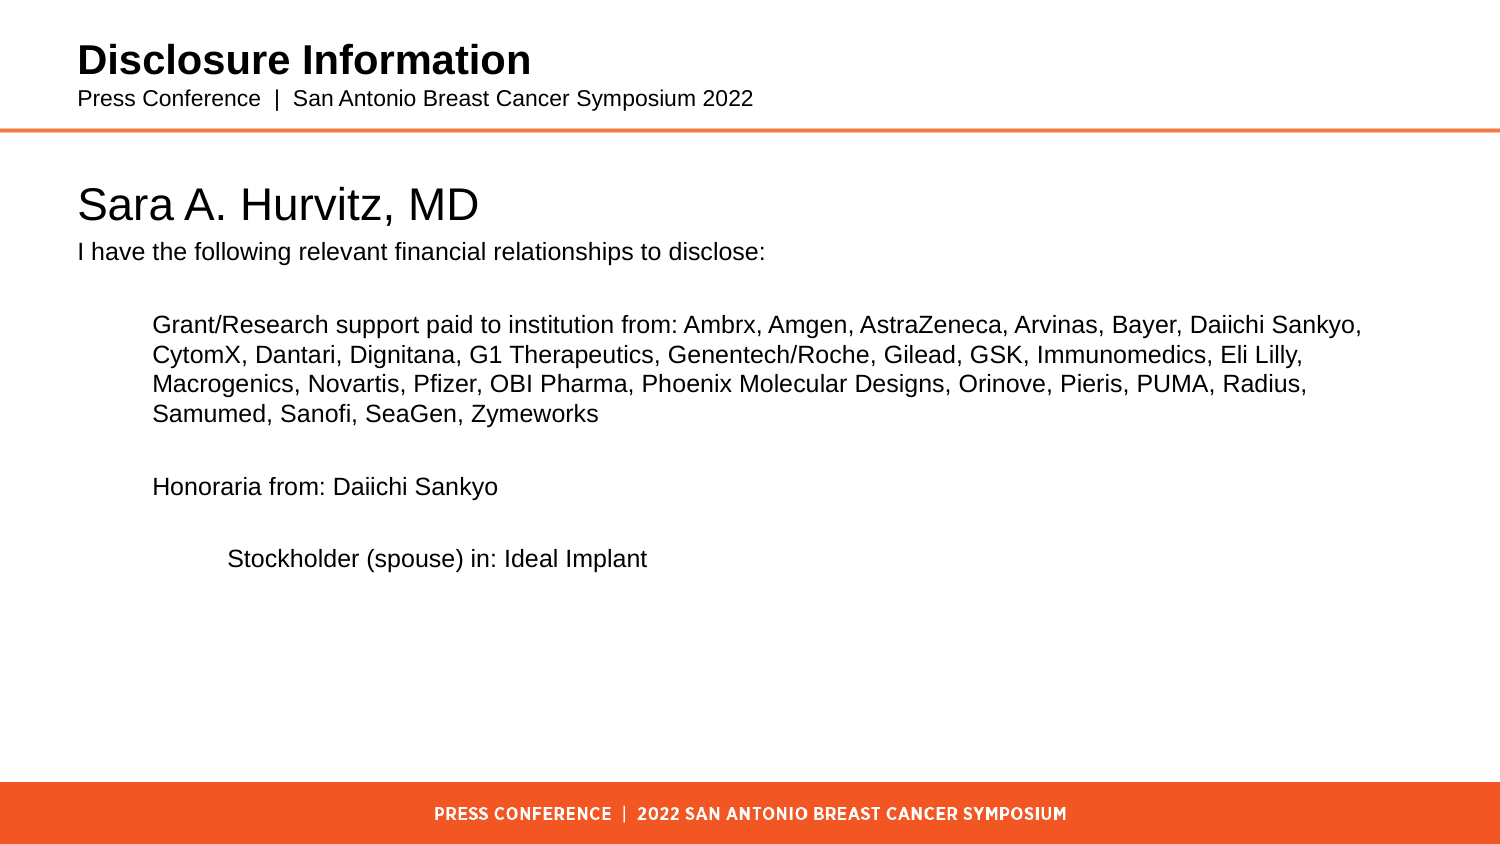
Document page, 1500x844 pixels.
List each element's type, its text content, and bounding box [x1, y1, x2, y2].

title Disclosure Information Press Conference | San Antonio Breast Cancer Symposium 2022 [62, 25, 1015, 127]
list Sara A. Hurvitz, MD I have the following relevant financial relationships to disclose: Grant/Research support paid to institution from: Ambrx, Amgen, AstraZeneca, Arvinas, Bayer, Daiichi Sankyo, CytomX, Dantari, Dignitana, G1 Therapeutics, Genentech/Roche, Gilead, GSK, Immunomedics, Eli Lilly, Macrogenics, Novartis, Pfizer, OBI Pharma, Phoenix Molecular Designs, Orinove, Pieris, PUMA, Radius, Samumed, Sanofi, SeaGen, Zymeworks Honoraria from: Daiichi Sankyo Stockholder (spouse) in: Ideal Implant [62, 167, 1413, 736]
picture [0, 0, 1500, 844]
